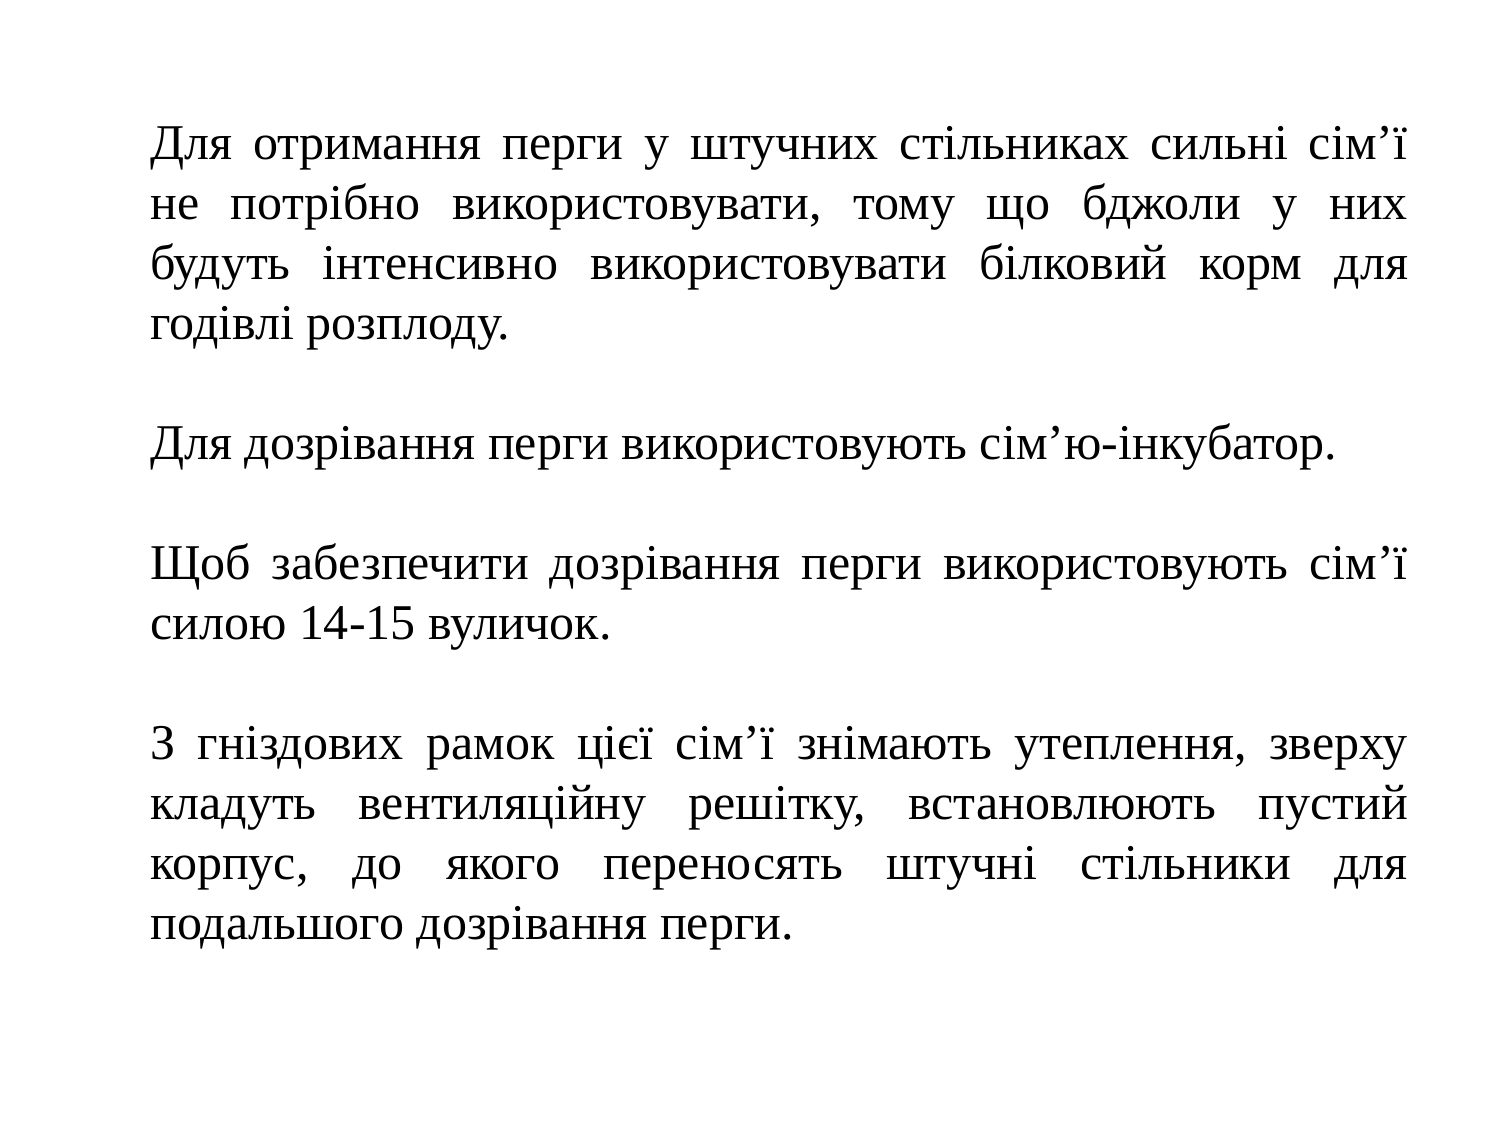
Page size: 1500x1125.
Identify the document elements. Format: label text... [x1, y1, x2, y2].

text_box Для отримання перги у штучних стільниках сильні сім’ї не потрібно використовувати, тому що бджоли у них будуть інтенсивно використовувати білковий корм для годівлі розплоду. Для дозрівання перги використовують сім’ю-інкубатор. Щоб забезпечити дозрівання перги використовують сім’ї силою 14-15 вуличок. З гніздових рамок цієї сім’ї знімають утеплення, зверху кладуть вентиляційну решітку, встановлюють пустий корпус, до якого переносять штучні стільники для подальшого дозрівання перги. [135, 101, 1424, 957]
